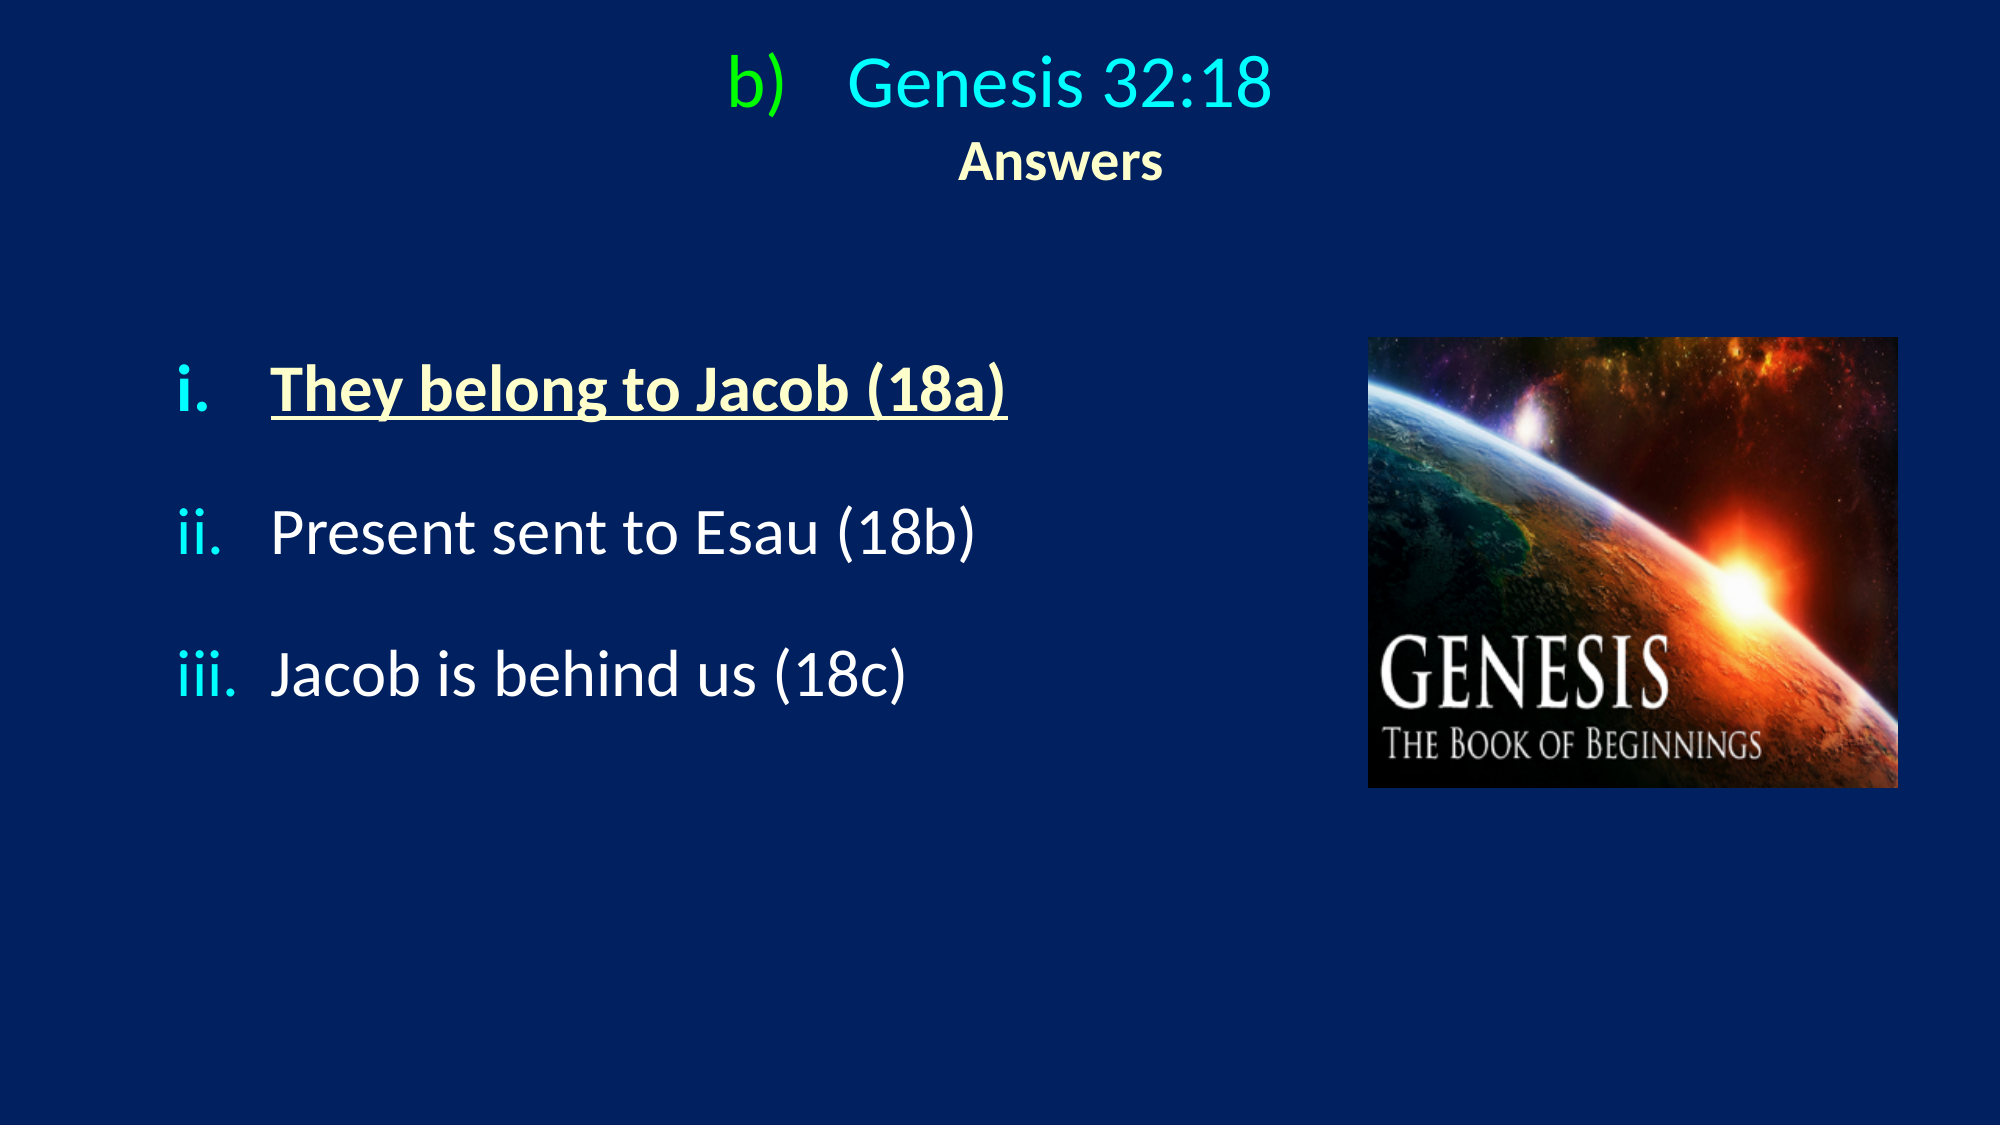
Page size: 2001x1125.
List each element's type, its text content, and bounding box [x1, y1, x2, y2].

list They belong to Jacob (18a) Present sent to Esau (18b) Jacob is behind us (18c) [161, 337, 1251, 538]
title Genesis 32:18 Answers [535, 37, 1464, 188]
picture [1367, 337, 1898, 788]
